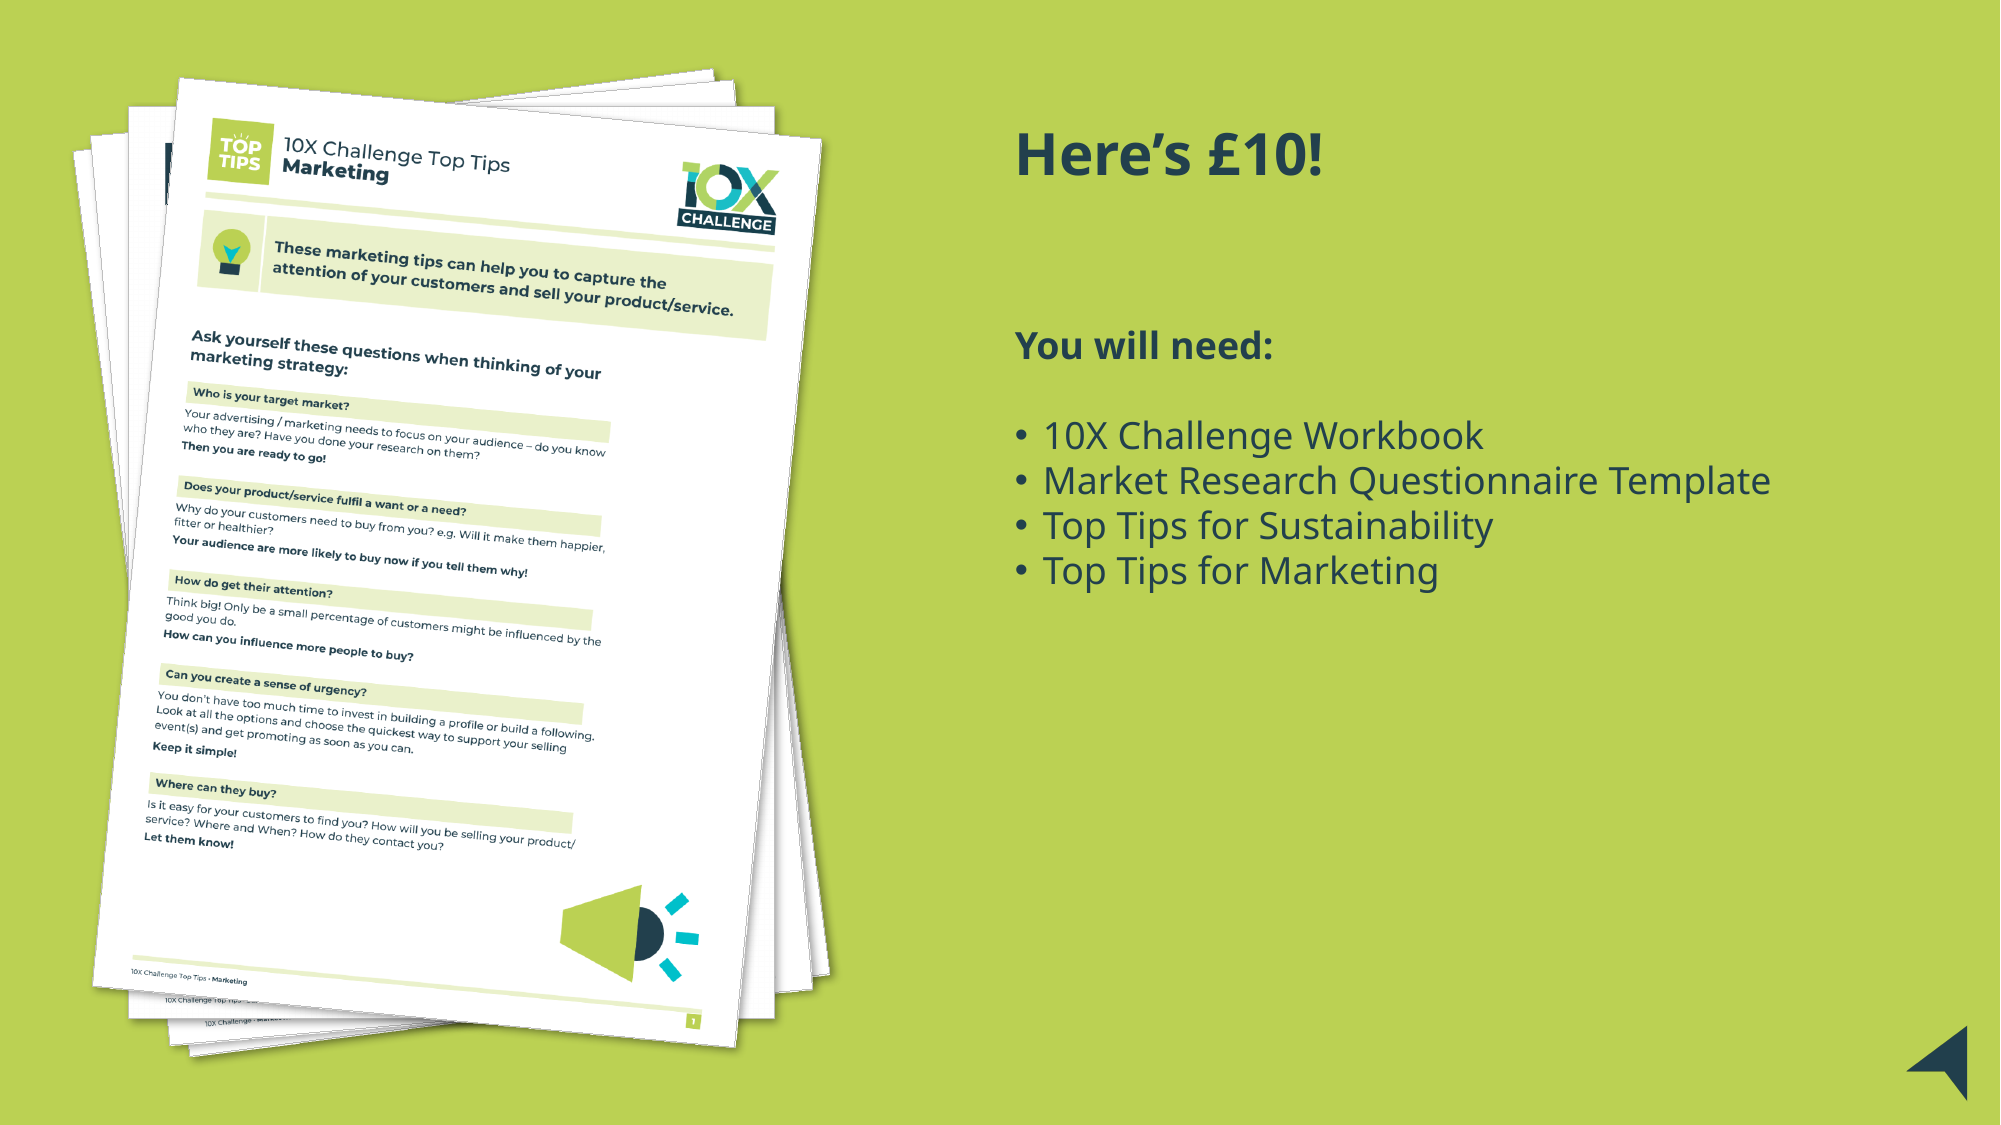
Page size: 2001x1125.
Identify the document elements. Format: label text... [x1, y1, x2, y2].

list You will need: 10X Challenge Workbook Market Research Questionnaire Template Top Tips for Sustainability Top Tips for Marketing [999, 314, 1903, 747]
picture [0, 0, 903, 1125]
title Here’s £10! [999, 109, 1903, 228]
